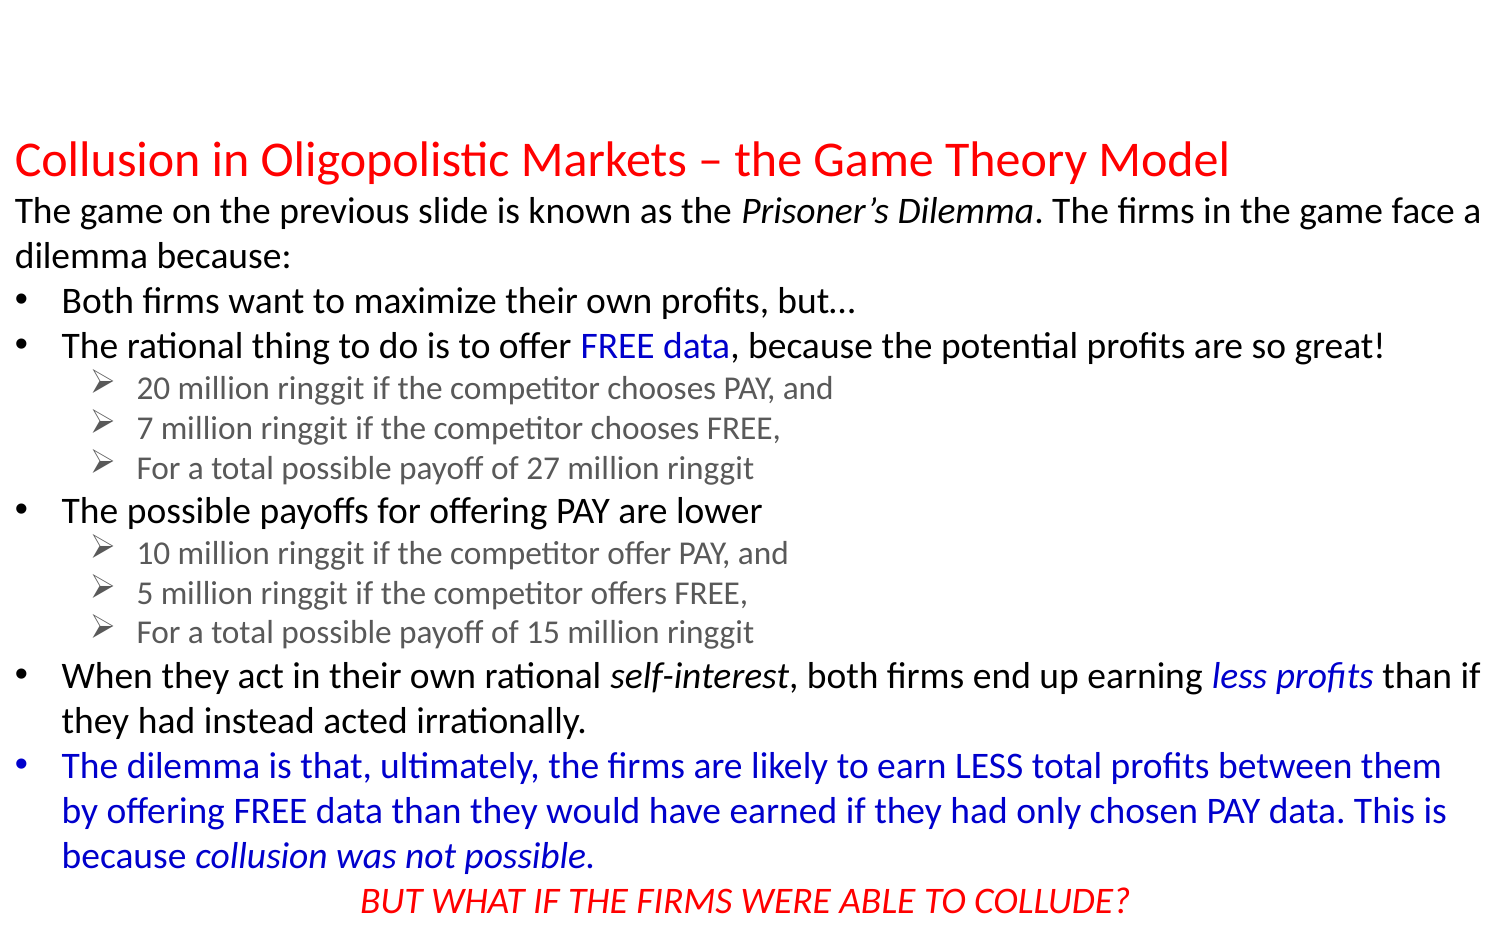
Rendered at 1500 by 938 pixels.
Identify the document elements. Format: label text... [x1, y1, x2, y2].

text_box Collusion in Oligopolistic Markets – the Game Theory Model The game on the previous slide is known as the Prisoner’s Dilemma. The firms in the game face a dilemma because: Both firms want to maximize their own profits, but… The rational thing to do is to offer FREE data, because the potential profits are so great! 20 million ringgit if the competitor chooses PAY, and 7 million ringgit if the competitor chooses FREE, For a total possible payoff of 27 million ringgit The possible payoffs for offering PAY are lower 10 million ringgit if the competitor offer PAY, and 5 million ringgit if the competitor offers FREE, For a total possible payoff of 15 million ringgit When they act in their own rational self-interest, both firms end up earning less profits than if they had instead acted irrationally. The dilemma is that, ultimately, the firms are likely to earn LESS total profits between them by offering FREE data than they would have earned if they had only chosen PAY data. This is because collusion was not possible. BUT WHAT IF THE FIRMS WERE ABLE TO COLLUDE? [0, 118, 1500, 928]
